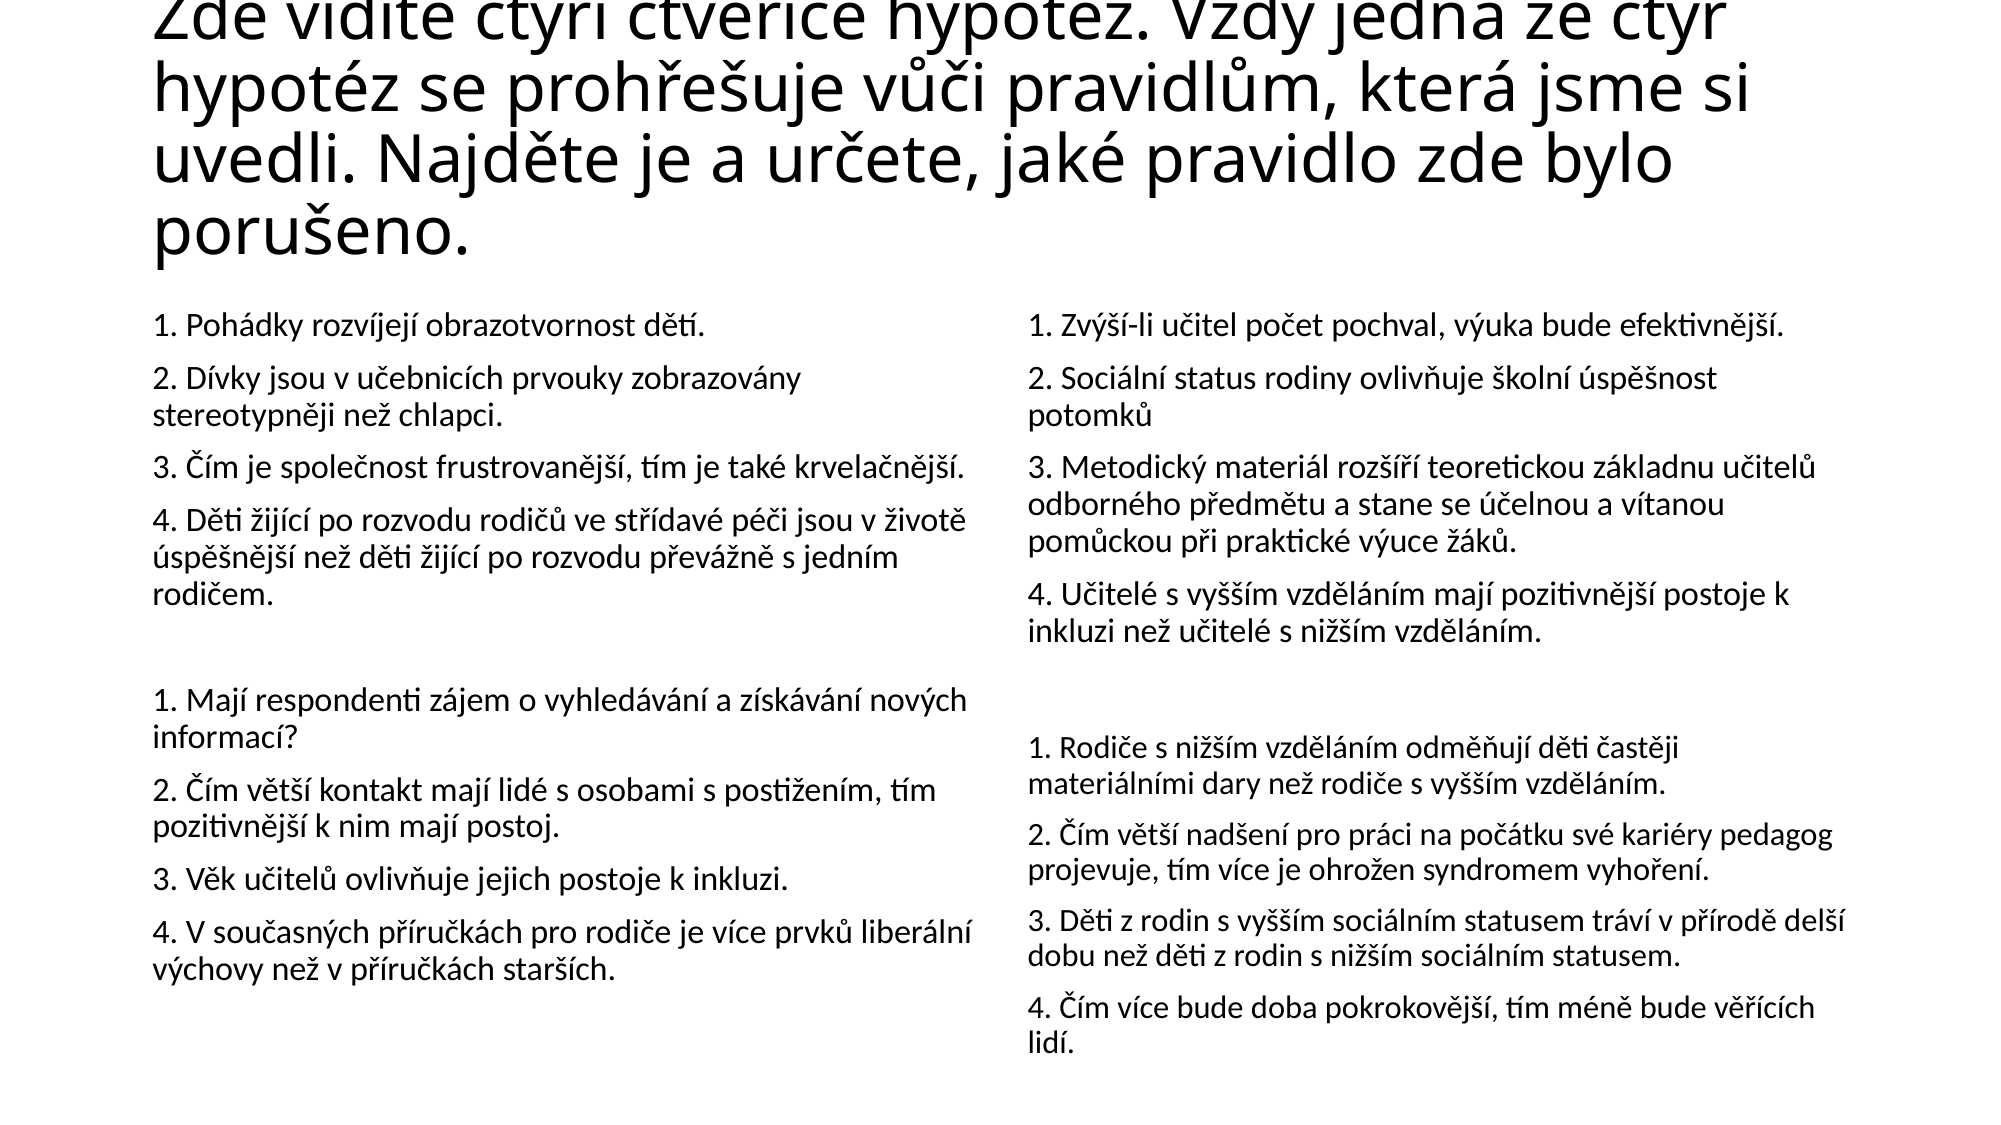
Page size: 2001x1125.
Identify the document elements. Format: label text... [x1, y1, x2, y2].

list 1. Pohádky rozvíjejí obrazotvornost dětí. 2. Dívky jsou v učebnicích prvouky zobrazovány stereotypněji než chlapci. 3. Čím je společnost frustrovanější, tím je také krvelačnější. 4. Děti žijící po rozvodu rodičů ve střídavé péči jsou v životě úspěšnější než děti žijící po rozvodu převážně s jedním rodičem. 1. Mají respondenti zájem o vyhledávání a získávání nových informací? 2. Čím větší kontakt mají lidé s osobami s postižením, tím pozitivnější k nim mají postoj. 3. Věk učitelů ovlivňuje jejich postoje k inkluzi. 4. V současných příručkách pro rodiče je více prvků liberální výchovy než v příručkách starších. [137, 299, 988, 1021]
title Zde vidíte čtyři čtveřice hypotéz. Vždy jedna ze čtyř hypotéz se prohřešuje vůči pravidlům, která jsme si uvedli. Najděte je a určete, jaké pravidlo zde bylo porušeno. [137, 56, 1863, 275]
list 1. Zvýší-li učitel počet pochval, výuka bude efektivnější. 2. Sociální status rodiny ovlivňuje školní úspěšnost potomků 3. Metodický materiál rozšíří teoretickou základnu učitelů odborného předmětu a stane se účelnou a vítanou pomůckou při praktické výuce žáků. 4. Učitelé s vyšším vzděláním mají pozitivnější postoje k inkluzi než učitelé s nižším vzděláním. 1. Rodiče s nižším vzděláním odměňují děti častěji materiálními dary než rodiče s vyšším vzděláním. 2. Čím větší nadšení pro práci na počátku své kariéry pedagog projevuje, tím více je ohrožen syndromem vyhoření. 3. Děti z rodin s vyšším sociálním statusem tráví v přírodě delší dobu než děti z rodin s nižším sociálním statusem. 4. Čím více bude doba pokrokovější, tím méně bude věřících lidí. [1012, 299, 1863, 1069]
